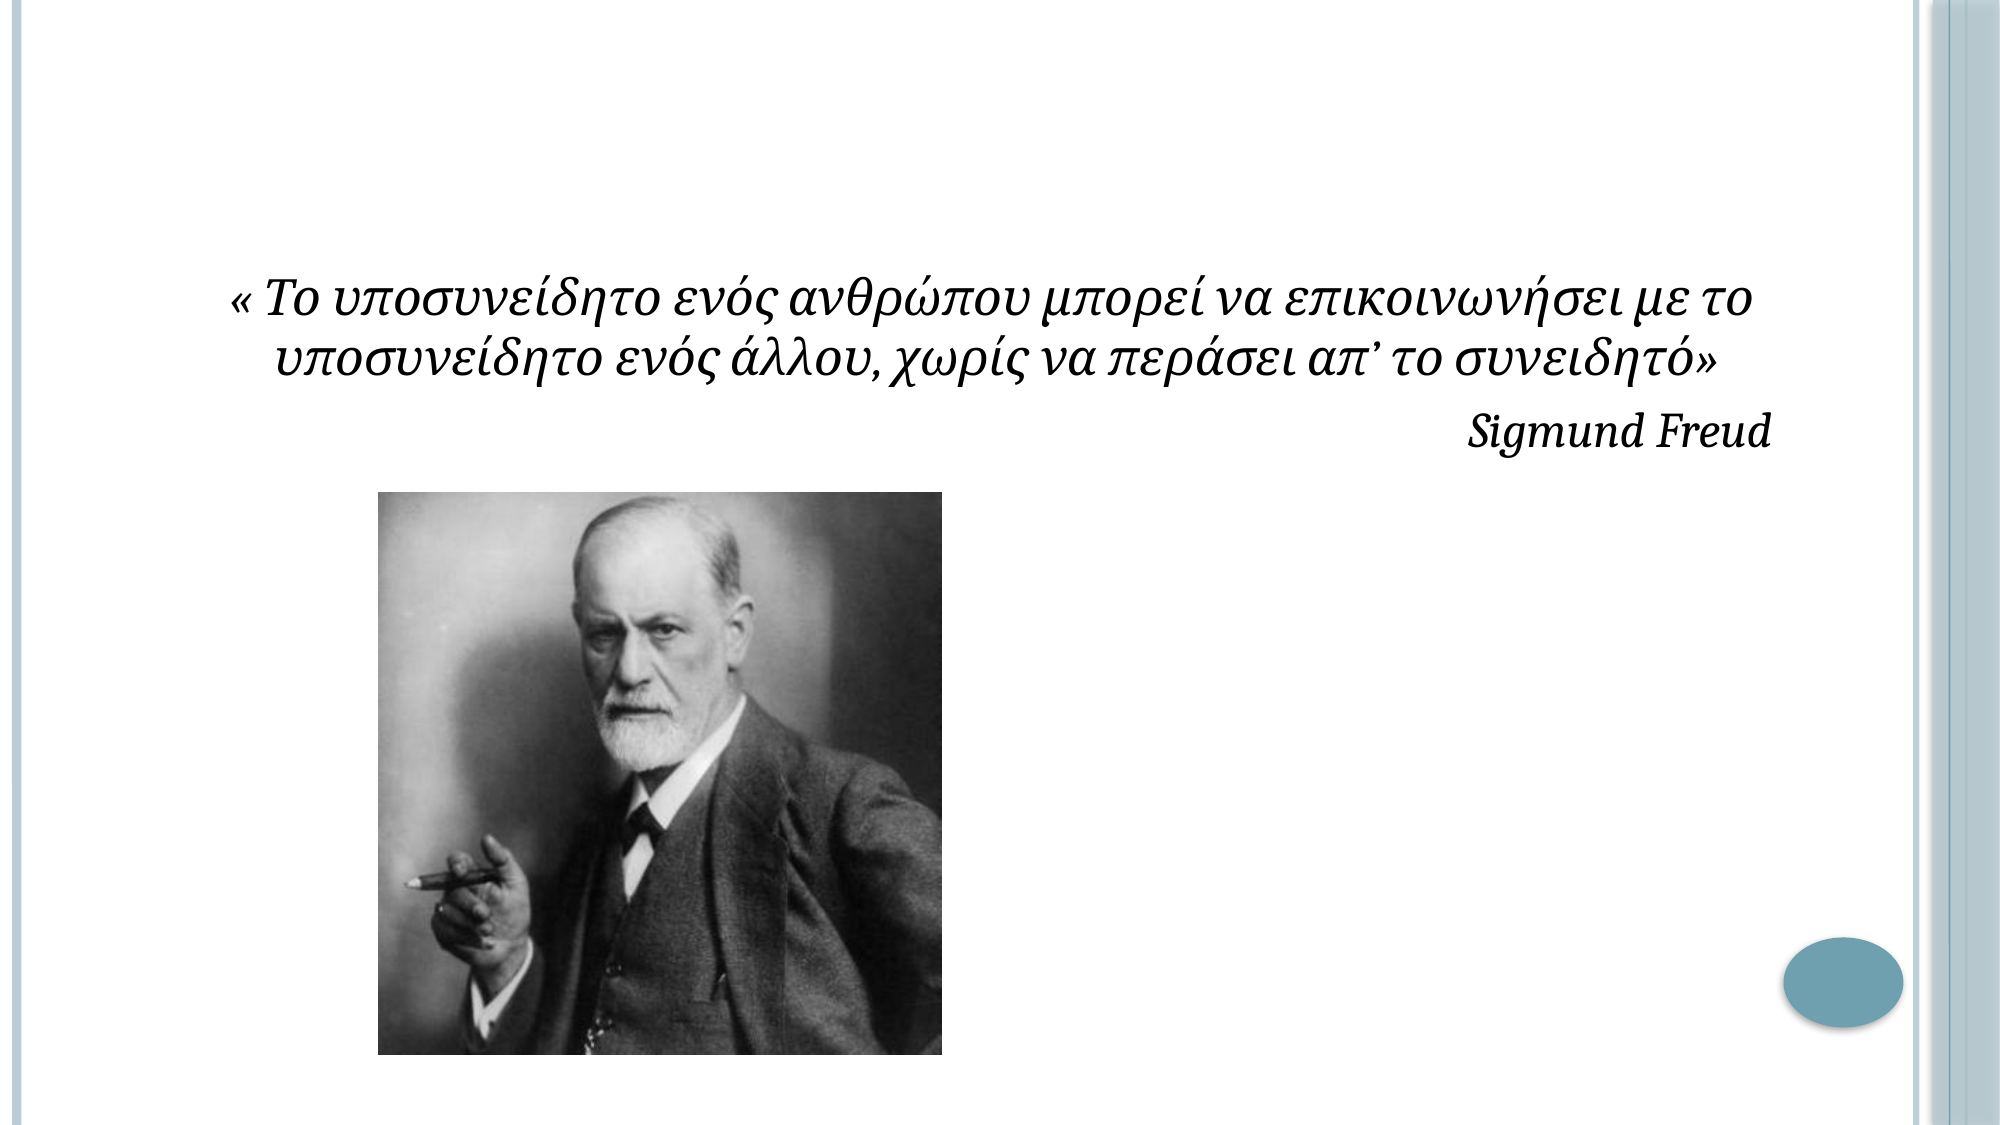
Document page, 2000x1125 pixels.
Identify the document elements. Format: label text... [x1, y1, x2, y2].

list « Το υποσυνείδητο ενός ανθρώπου μπορεί να επικοινωνήσει με το υποσυνείδητο ενός άλλου, χωρίς να περάσει απ’ το συνειδητό» Sigmund Freud [214, 257, 1788, 528]
picture [378, 491, 942, 1056]
